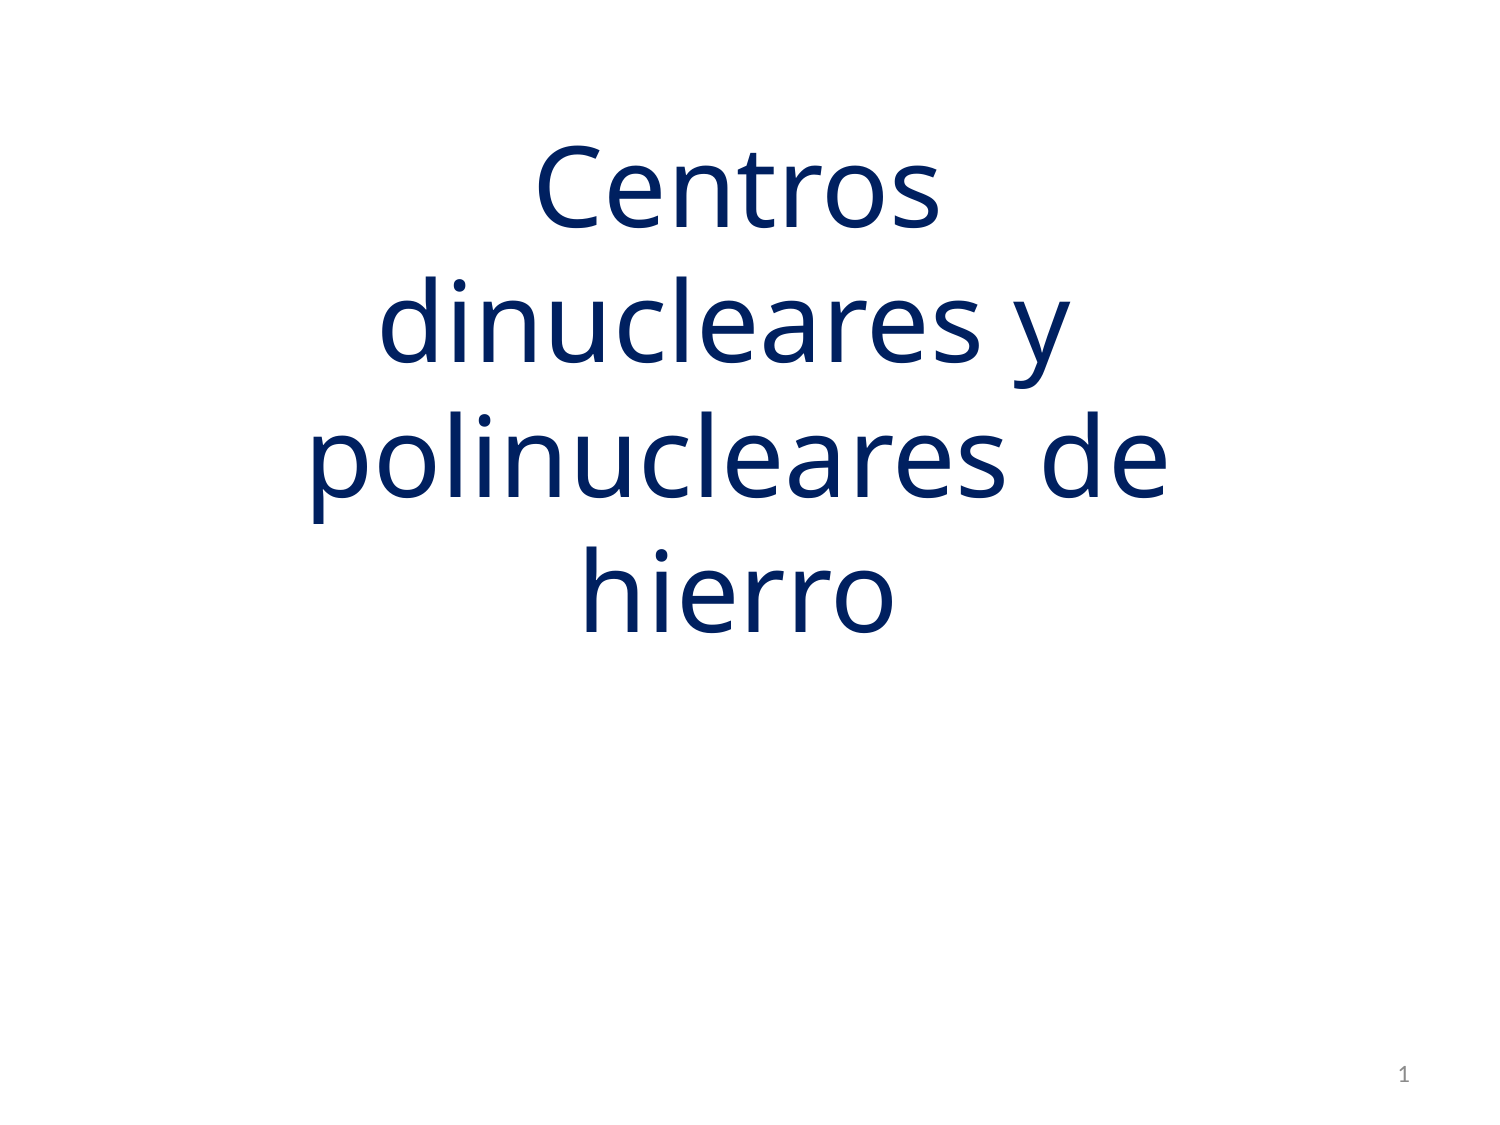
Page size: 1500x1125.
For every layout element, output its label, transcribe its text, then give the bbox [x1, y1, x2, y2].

slide_number 1 [1074, 1042, 1425, 1103]
text_box Centros dinucleares y polinucleares de hierro [234, 107, 1243, 663]
